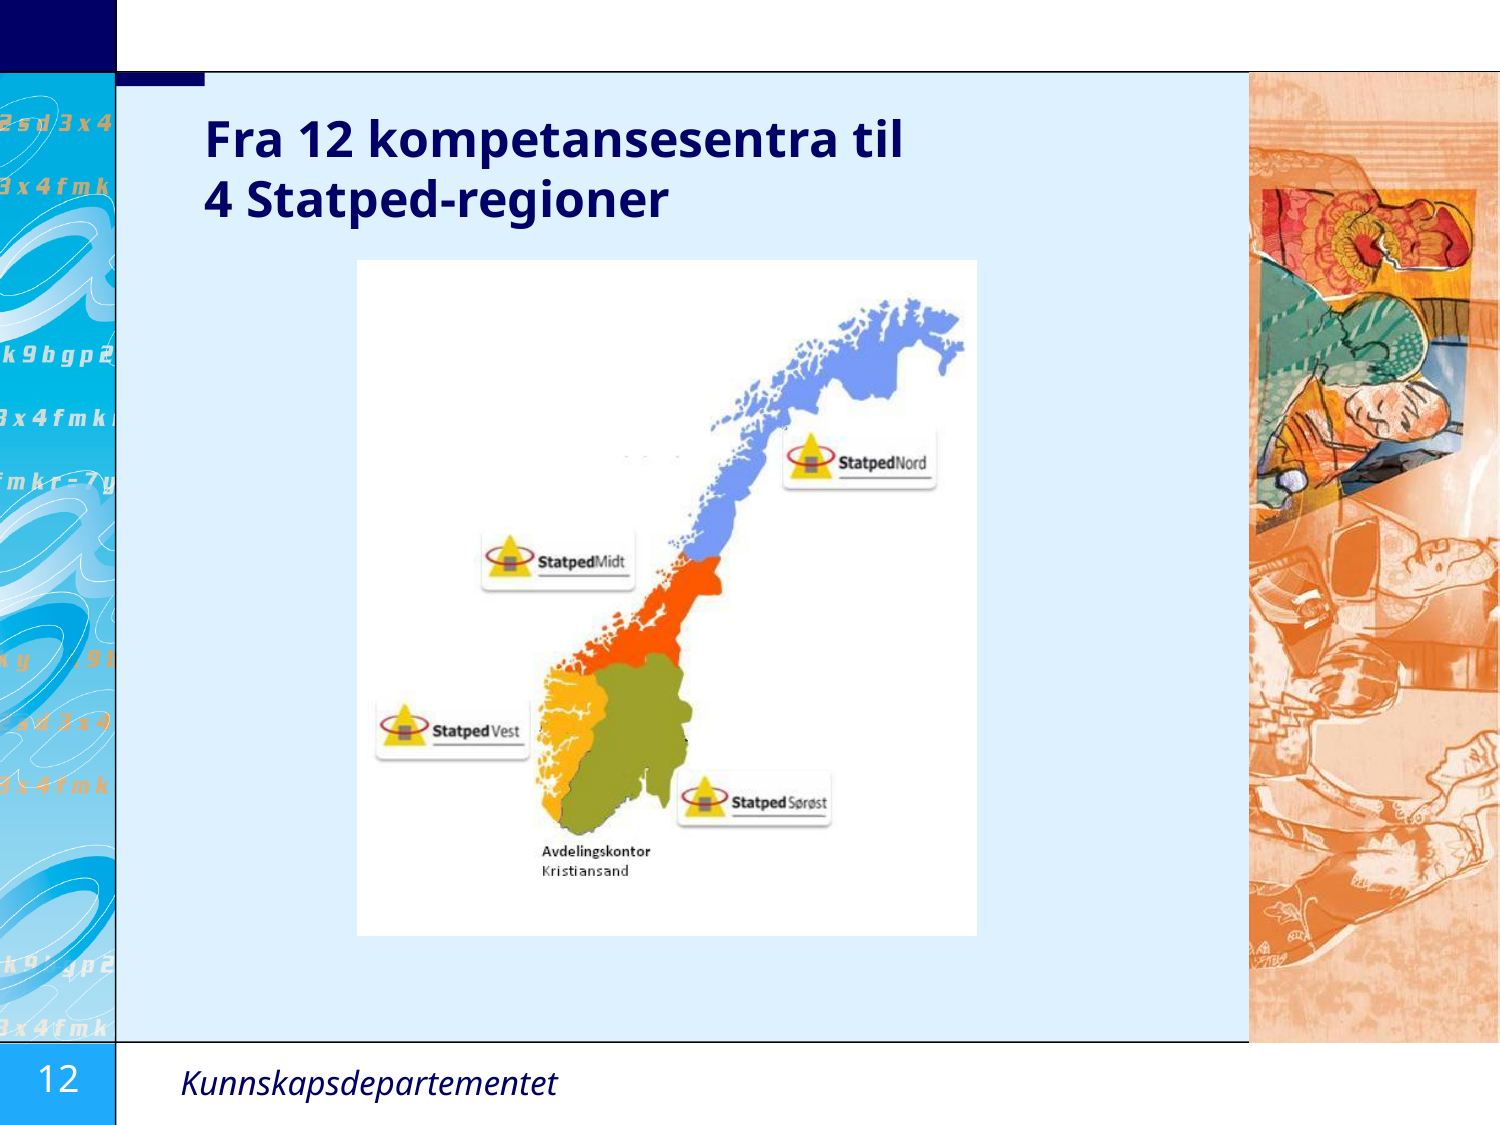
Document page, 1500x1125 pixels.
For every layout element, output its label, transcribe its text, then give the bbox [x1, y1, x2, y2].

picture [100, 346, 113, 362]
picture [20, 183, 27, 194]
picture [97, 178, 107, 195]
picture [19, 119, 29, 130]
picture [81, 119, 88, 130]
picture [58, 178, 67, 194]
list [357, 259, 977, 936]
picture [80, 350, 92, 366]
picture [60, 115, 71, 130]
picture [23, 346, 36, 362]
picture [37, 115, 49, 130]
picture [0, 410, 114, 1041]
picture [0, 115, 11, 130]
picture [0, 178, 10, 194]
picture [1248, 72, 1500, 1043]
title Fra 12 kompetansesentra til 4 Statped-regioner [189, 122, 1243, 211]
picture [62, 350, 74, 366]
picture [73, 183, 89, 195]
picture [37, 178, 49, 194]
picture [4, 346, 14, 362]
picture [43, 346, 54, 362]
picture [98, 115, 110, 130]
picture [0, 207, 114, 342]
